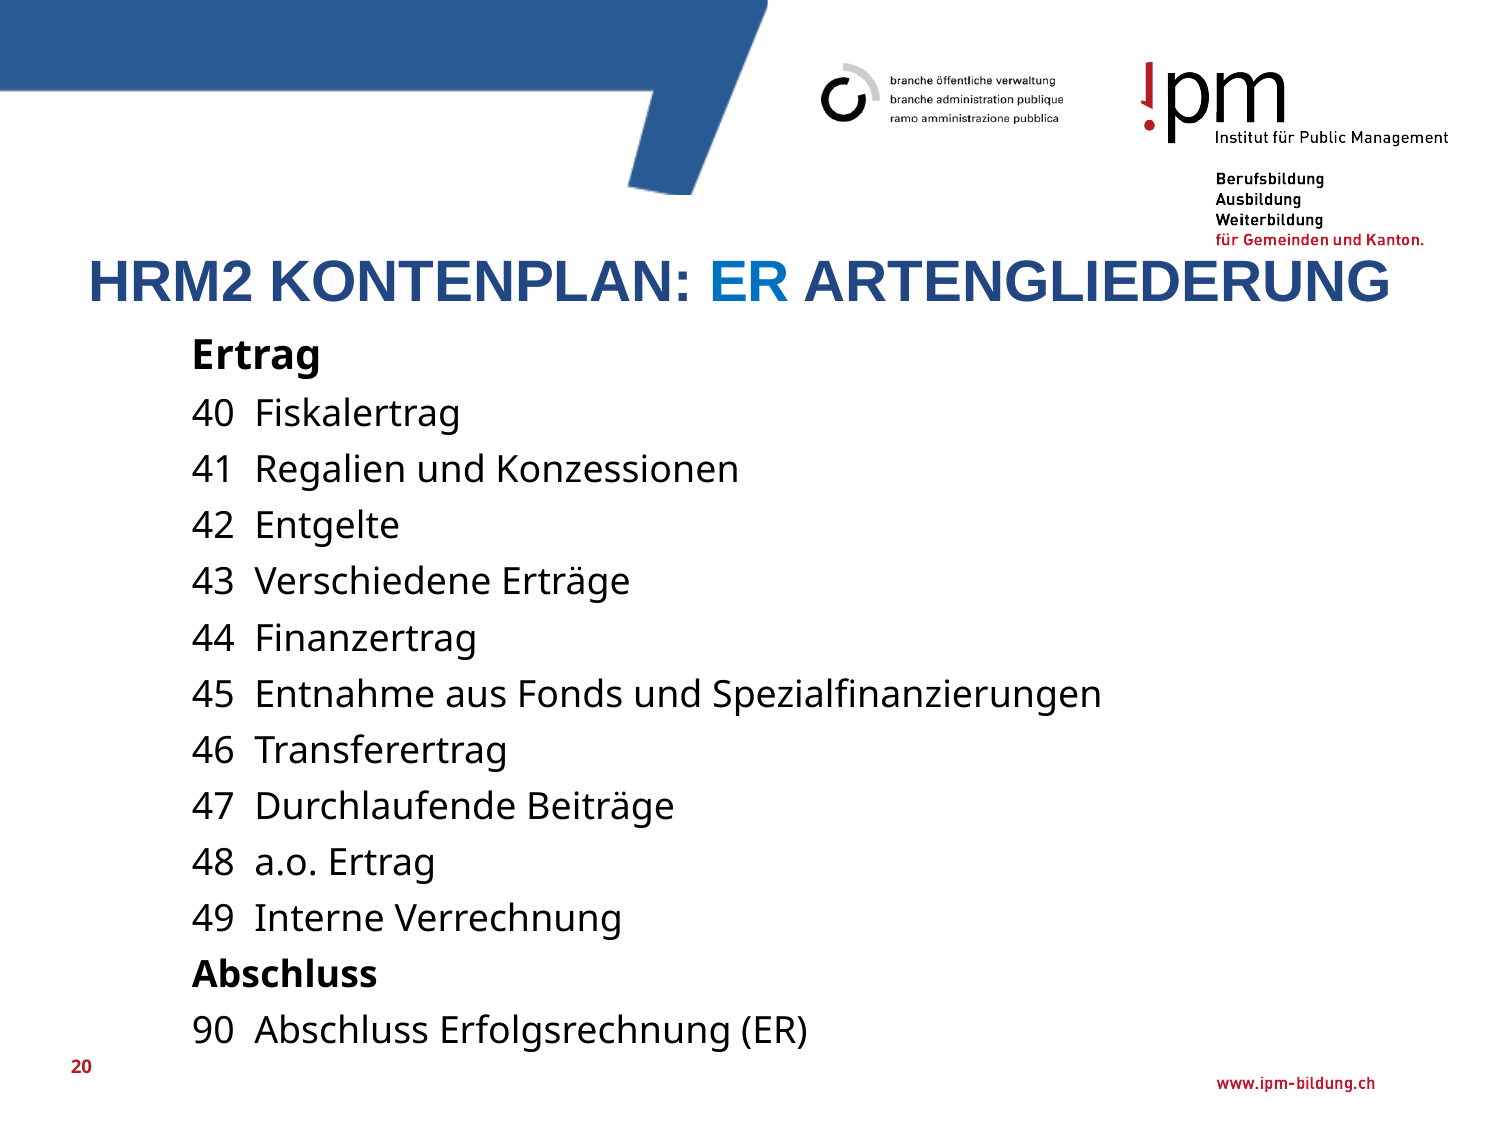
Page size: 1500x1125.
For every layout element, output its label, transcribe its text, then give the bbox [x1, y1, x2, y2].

slide_number 20 [70, 1037, 409, 1098]
title HRM2 Kontenplan: ER Artengliederung [73, 243, 1427, 386]
picture [821, 63, 1063, 124]
list Ertrag 40 Fiskalertrag 41 Regalien und Konzessionen 42 Entgelte 43 Verschiedene Erträge 44 Finanzertrag 45 Entnahme aus Fonds und Spezialfinanzierungen 46 Transferertrag 47 Durchlaufende Beiträge 48 a.o. Ertrag 49 Interne Verrechnung Abschluss 90 Abschluss Erfolgsrechnung (ER) [177, 326, 1323, 1083]
picture [1213, 1074, 1376, 1094]
picture [1136, 57, 1453, 250]
